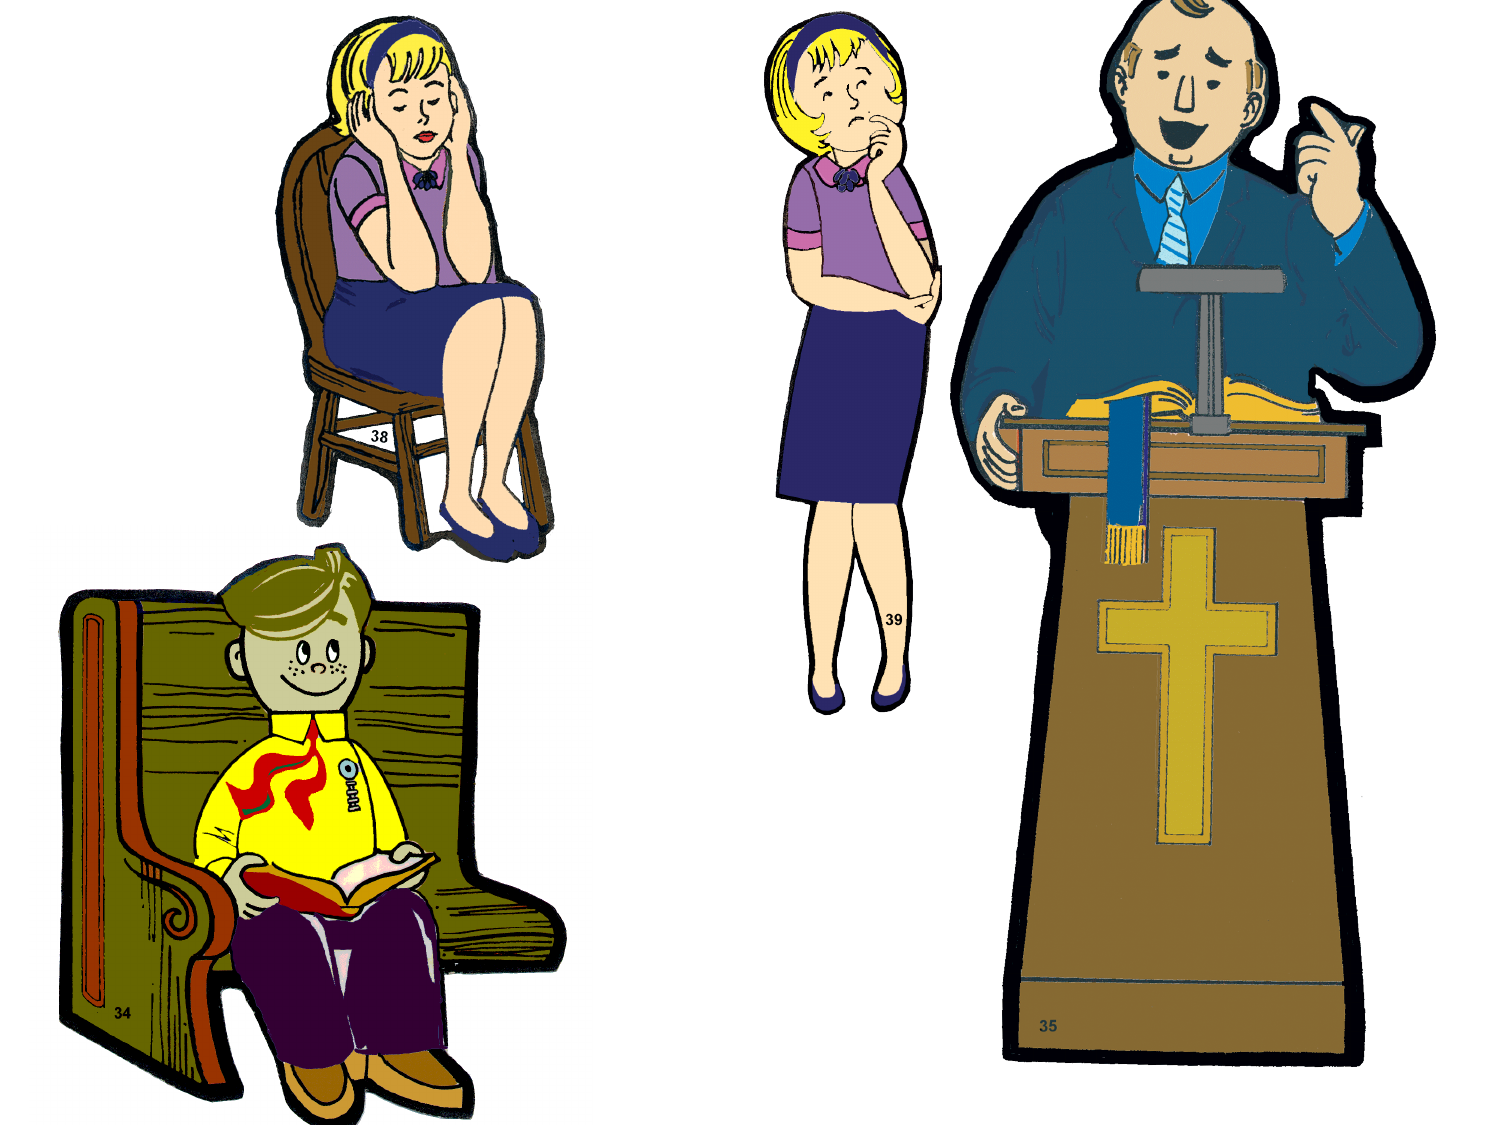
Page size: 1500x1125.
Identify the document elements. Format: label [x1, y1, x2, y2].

picture [29, 0, 593, 1125]
picture [741, 0, 1478, 1089]
